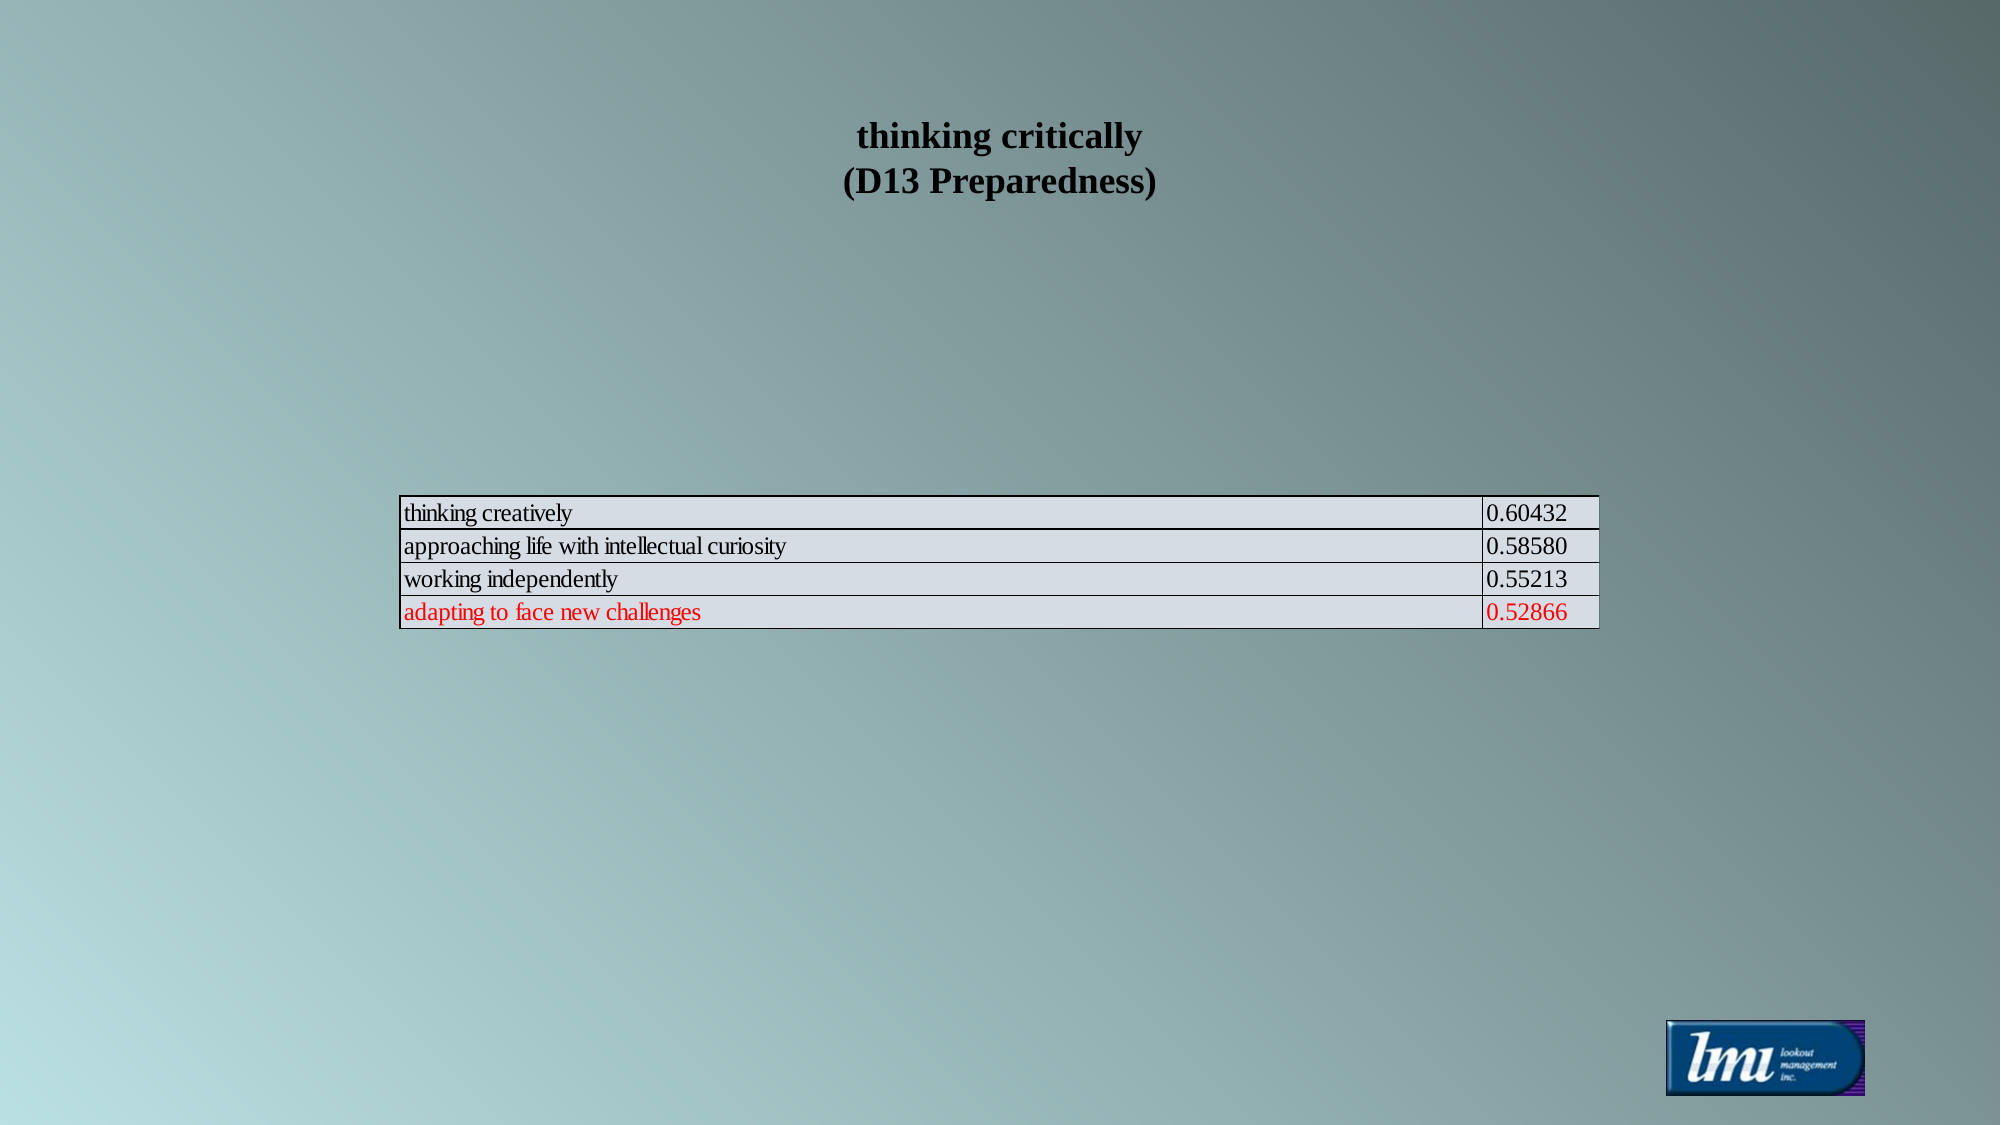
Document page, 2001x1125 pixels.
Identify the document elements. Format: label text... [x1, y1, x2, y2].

text_box thinking critically (D13 Preparedness) [270, 104, 1730, 209]
picture [1666, 1020, 1865, 1096]
picture [399, 495, 1601, 630]
